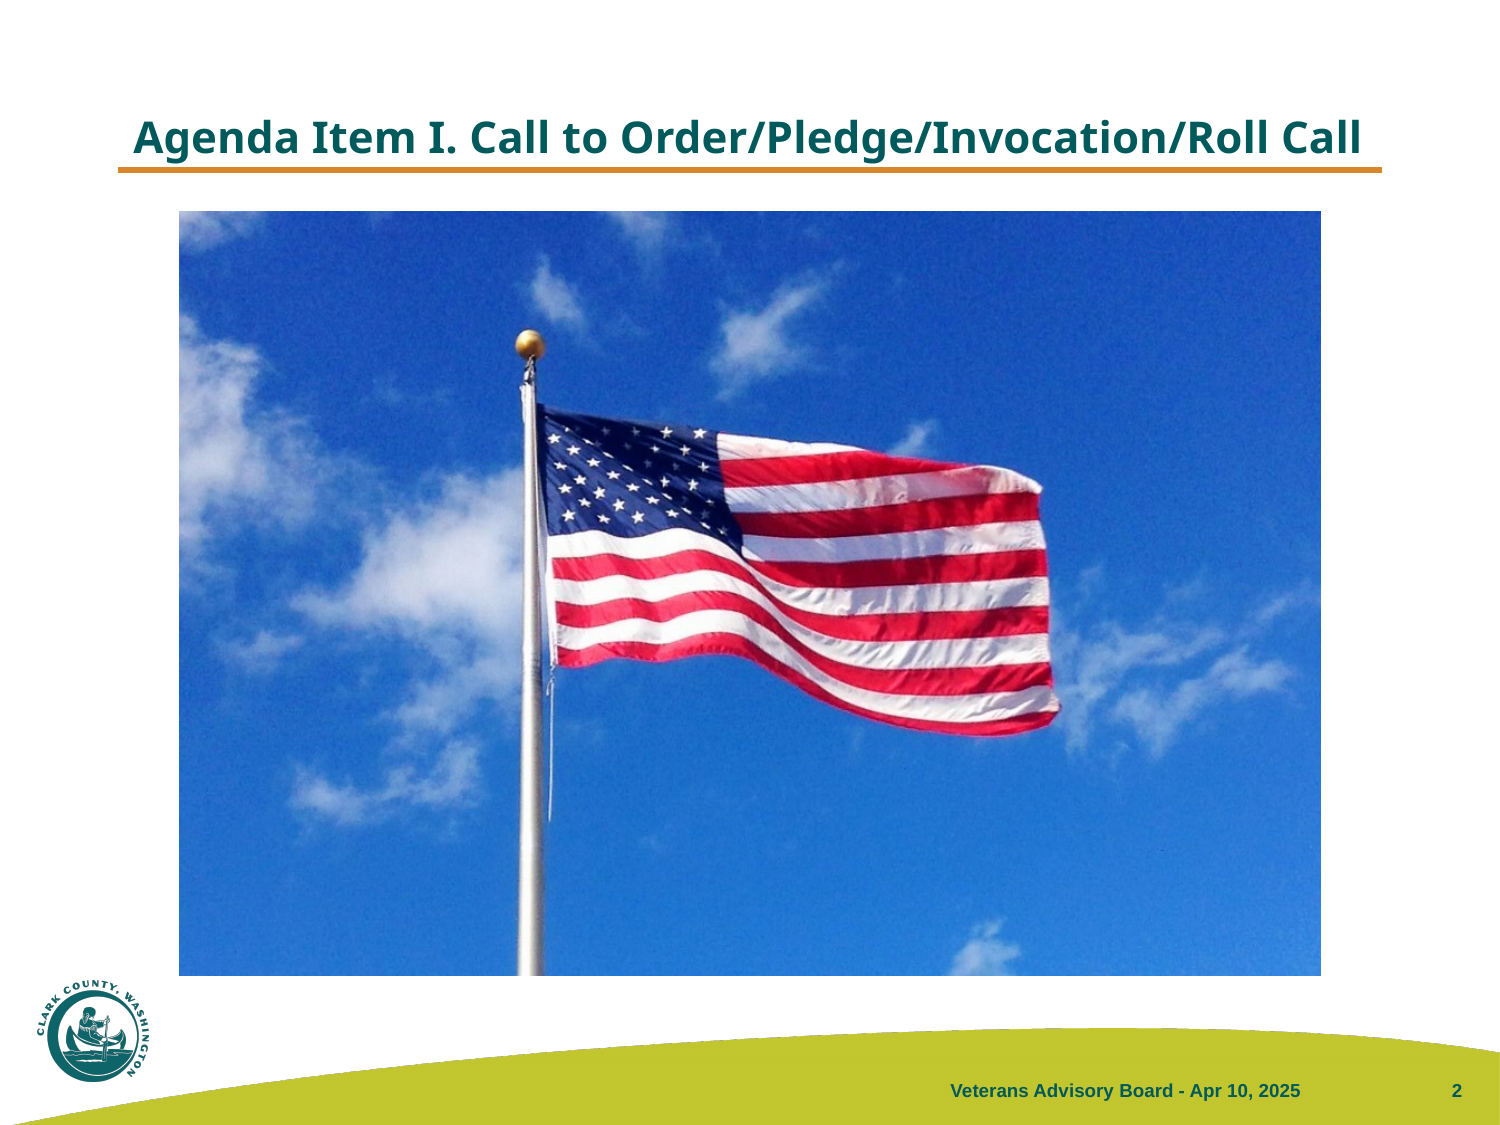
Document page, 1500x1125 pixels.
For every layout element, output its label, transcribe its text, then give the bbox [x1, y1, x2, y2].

picture [0, 980, 1500, 1125]
title Agenda Item I. Call to Order/Pledge/Invocation/Roll Call [118, 59, 1382, 171]
picture [179, 211, 1321, 976]
footer Veterans Advisory Board - Apr 10, 2025 [374, 1059, 1316, 1120]
slide_number 2 [1407, 1059, 1478, 1120]
